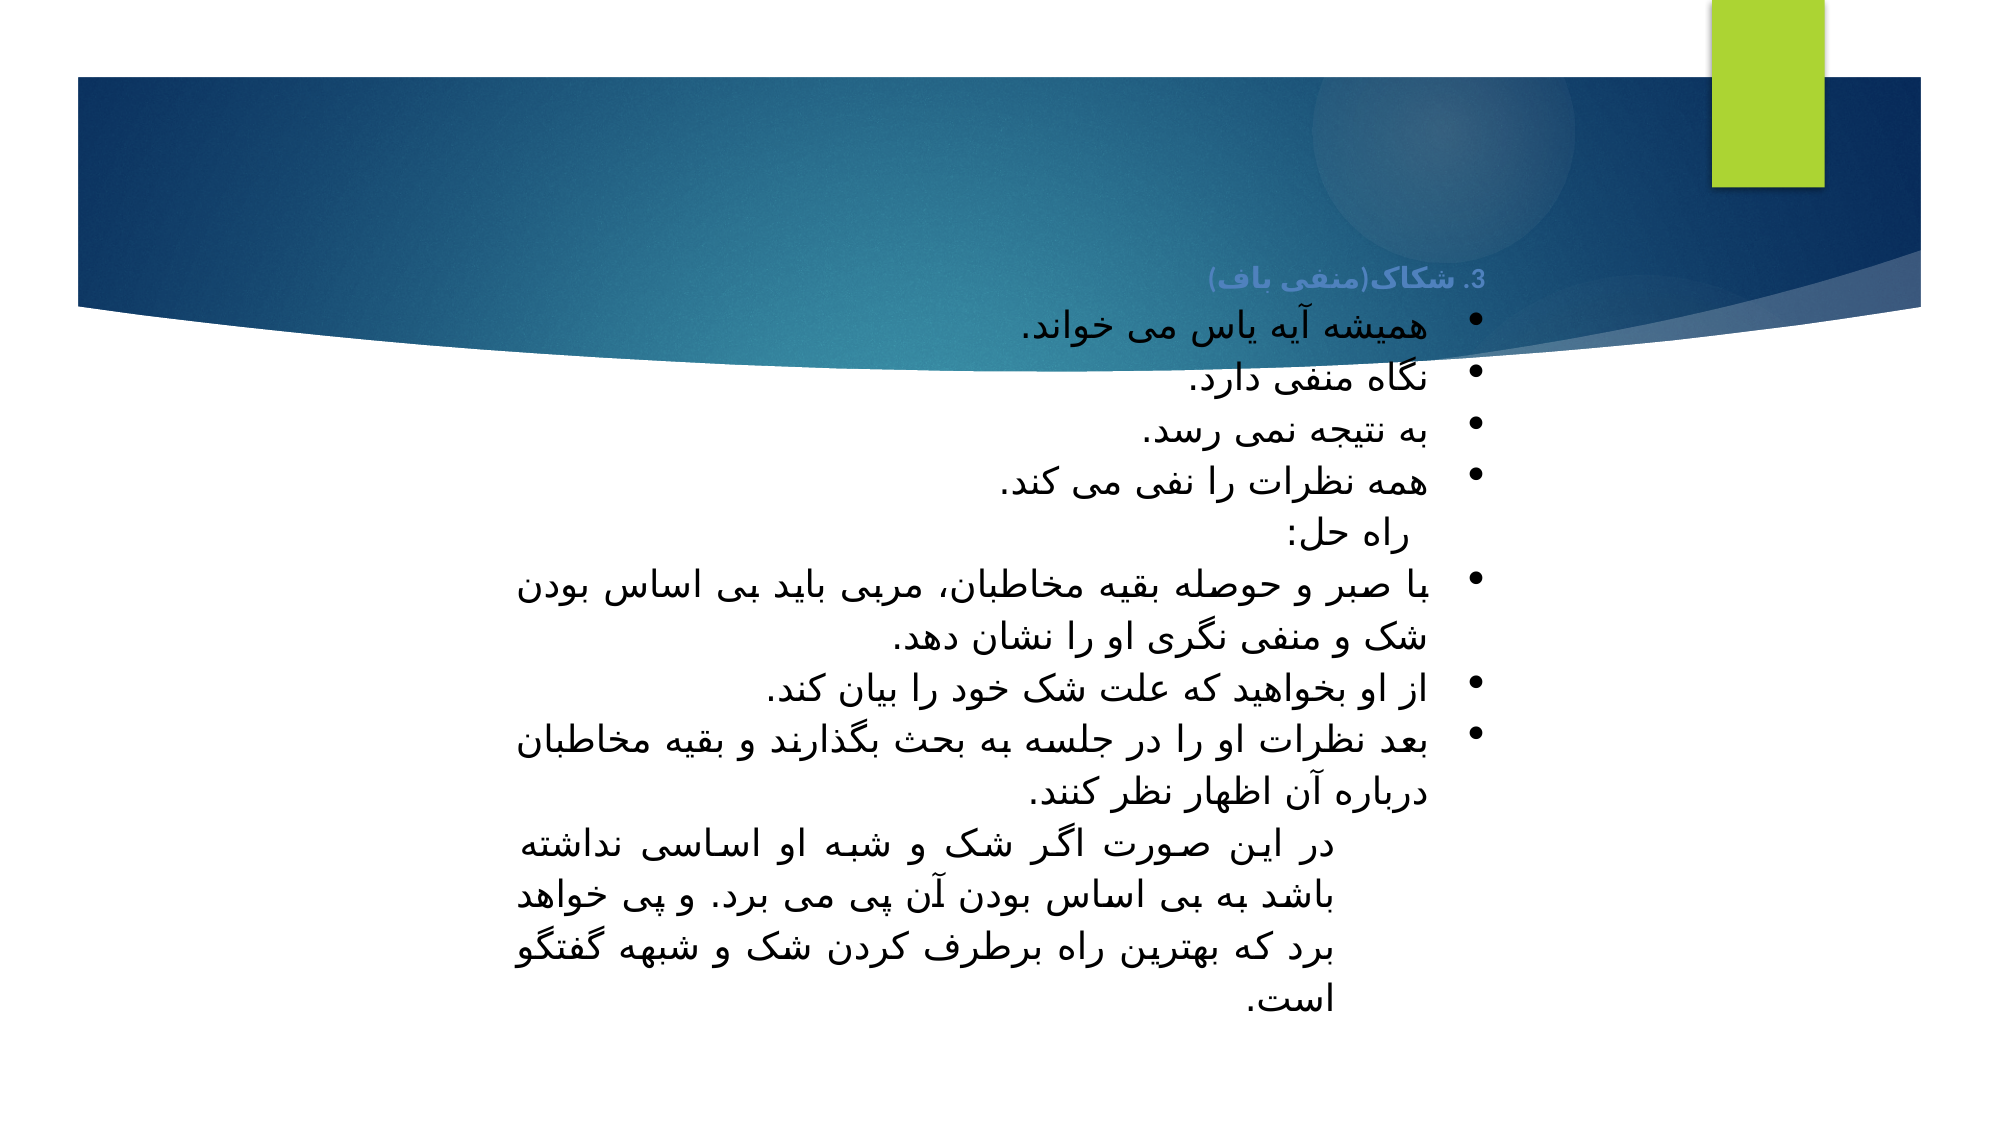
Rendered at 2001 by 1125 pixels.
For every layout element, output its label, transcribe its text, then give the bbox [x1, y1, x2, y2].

text_box 3. شکاک(منفی باف) همیشه آیه یاس می خواند. نگاه منفی دارد. به نتیجه نمی رسد. همه نظرات را نفی می کند. راه حل: با صبر و حوصله بقیه مخاطبان، مربی باید بی اساس بودن شک و منفی نگری او را نشان دهد. از او بخواهید که علت شک خود را بیان کند. بعد نظرات او را در جلسه به بحث بگذارند و بقیه مخاطبان درباره آن اظهار نظر کنند. در این صورت اگر شک و شبه او اساسی نداشته باشد به بی اساس بودن آن پی می برد. و پی خواهد برد که بهترین راه برطرف کردن شک و شبهه گفتگو است. [500, 247, 1500, 1027]
